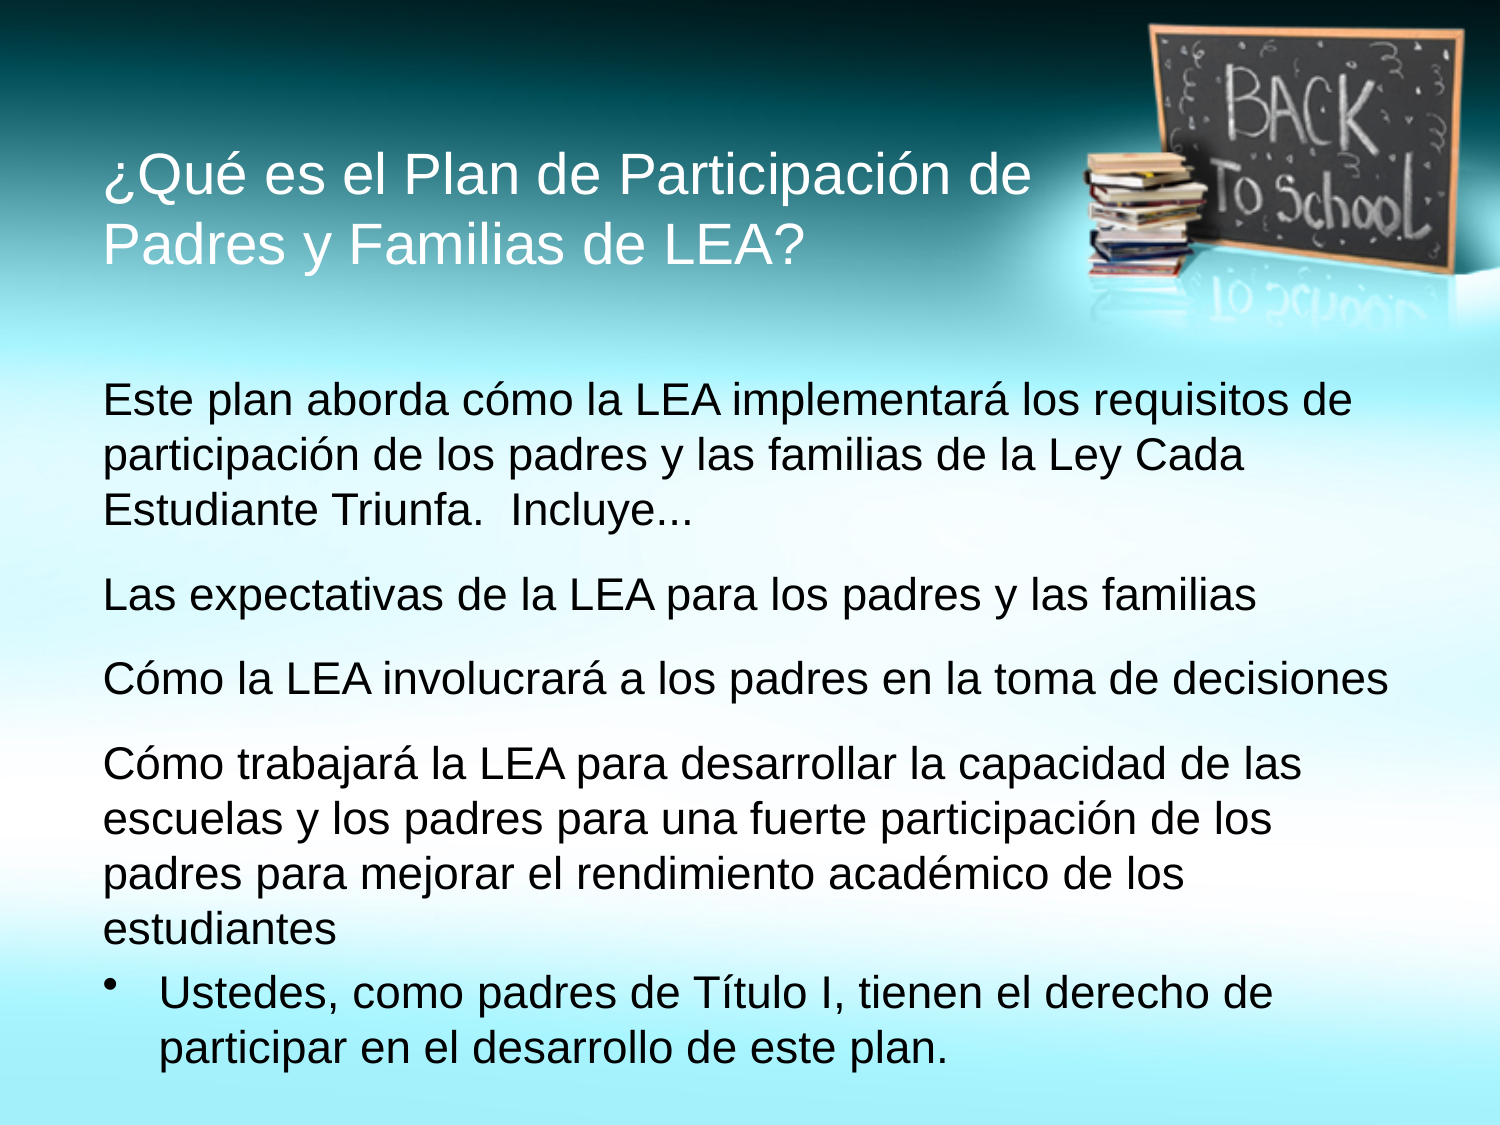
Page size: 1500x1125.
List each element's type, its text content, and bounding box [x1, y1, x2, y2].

title ¿Qué es el Plan de Participación de Padres y Familias de LEA? [87, 112, 1101, 301]
picture [0, 0, 1500, 1125]
list Este plan aborda cómo la LEA implementará los requisitos de participación de los padres y las familias de la Ley Cada Estudiante Triunfa. Incluye... Las expectativas de la LEA para los padres y las familias Cómo la LEA involucrará a los padres en la toma de decisiones Cómo trabajará la LEA para desarrollar la capacidad de las escuelas y los padres para una fuerte participación de los padres para mejorar el rendimiento académico de los estudiantes Ustedes, como padres de Título I, tienen el derecho de participar en el desarrollo de este plan. [87, 362, 1426, 1013]
